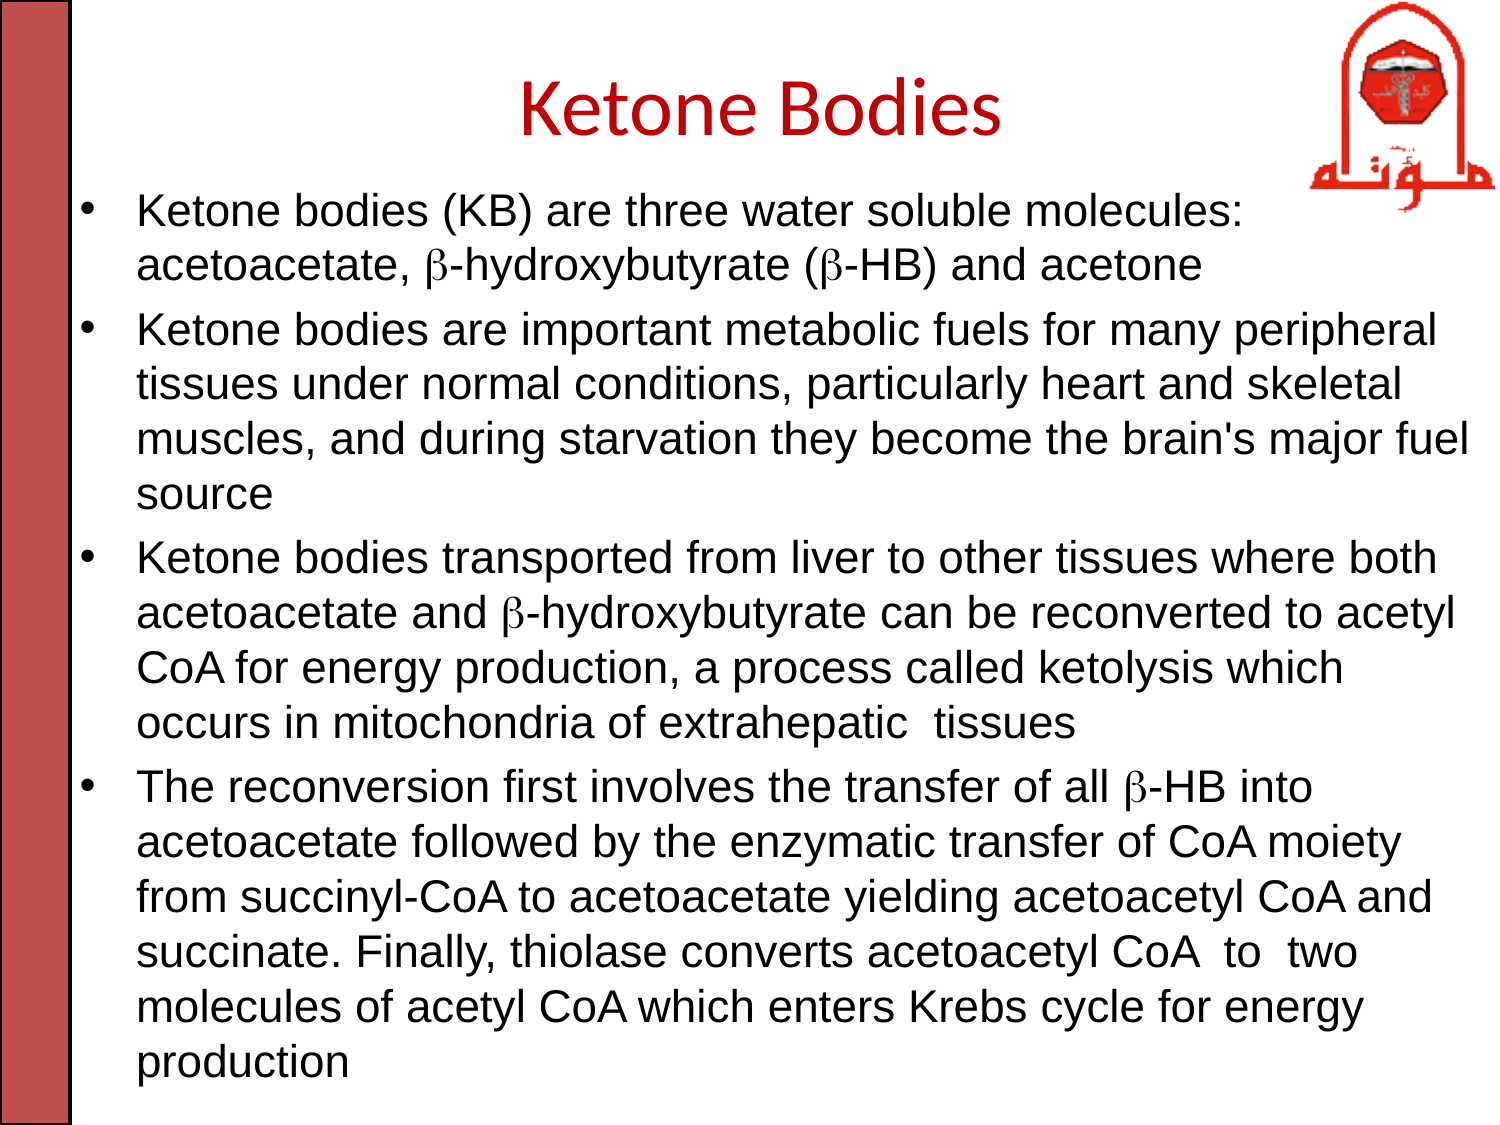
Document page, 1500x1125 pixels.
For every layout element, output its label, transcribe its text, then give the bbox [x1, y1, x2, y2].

list Ketone bodies (KB) are three water soluble molecules: acetoacetate, -hydroxybutyrate (-HB) and acetone Ketone bodies are important metabolic fuels for many peripheral tissues under normal conditions, particularly heart and skeletal muscles, and during starvation they become the brain's major fuel source Ketone bodies transported from liver to other tissues where both acetoacetate and -hydroxybutyrate can be reconverted to acetyl CoA for energy production, a process called ketolysis which occurs in mitochondria of extrahepatic tissues The reconversion first involves the transfer of all -HB into acetoacetate followed by the enzymatic transfer of CoA moiety from succinyl-CoA to acetoacetate yielding acetoacetyl CoA and succinate. Finally, thiolase converts acetoacetyl CoA to two molecules of acetyl CoA which enters Krebs cycle for energy production [72, 172, 1489, 1109]
title Ketone Bodies [72, 8, 1301, 172]
text_box [0, 0, 72, 1125]
picture [1306, 0, 1495, 213]
